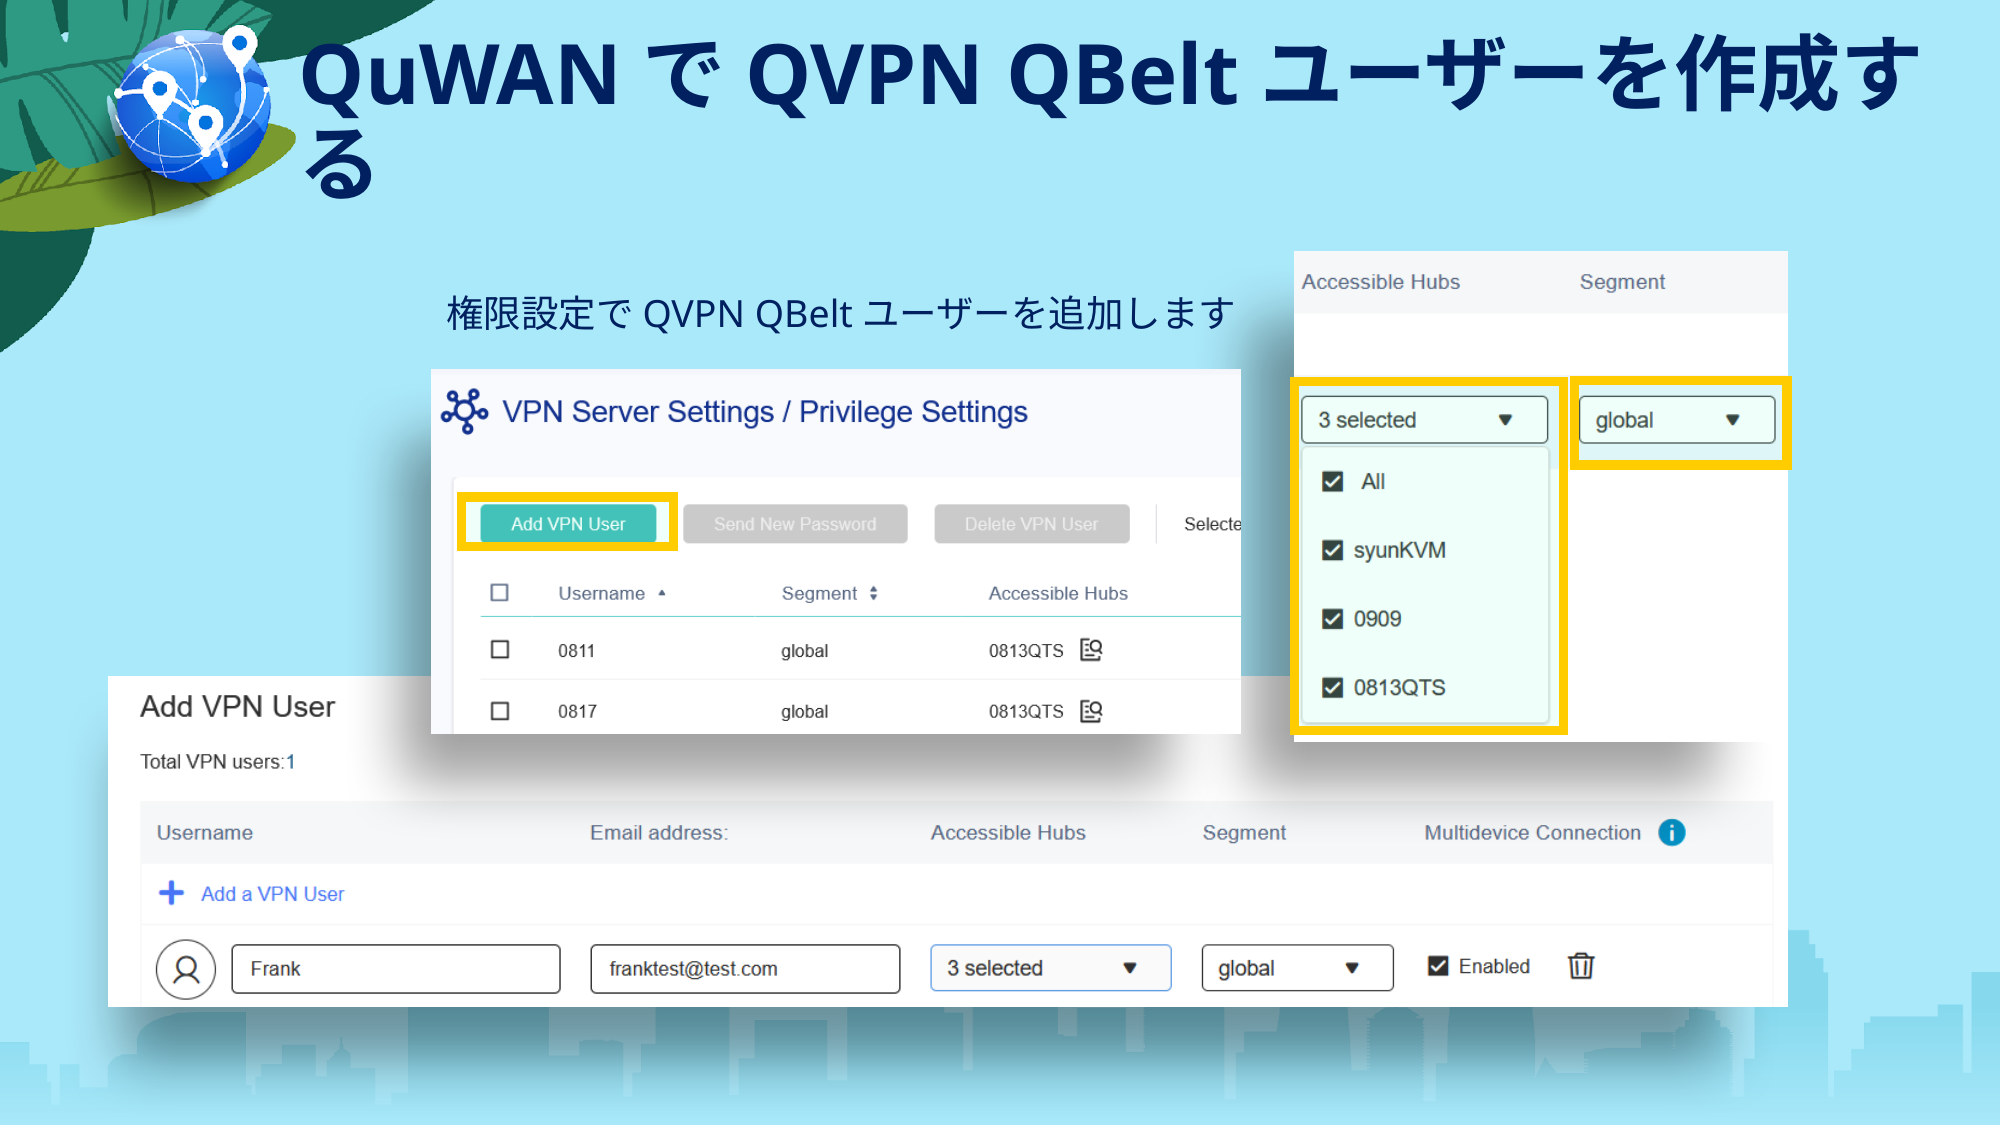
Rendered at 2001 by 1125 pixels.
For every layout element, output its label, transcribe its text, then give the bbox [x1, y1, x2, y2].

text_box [430, 369, 1241, 734]
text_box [1294, 251, 1788, 743]
title QuWANでQVPN QBeltユーザーを作成する [283, 9, 2000, 236]
picture [0, 0, 2000, 1125]
text_box 権限設定でQVPN QBeltユーザーを追加します [431, 282, 1289, 343]
